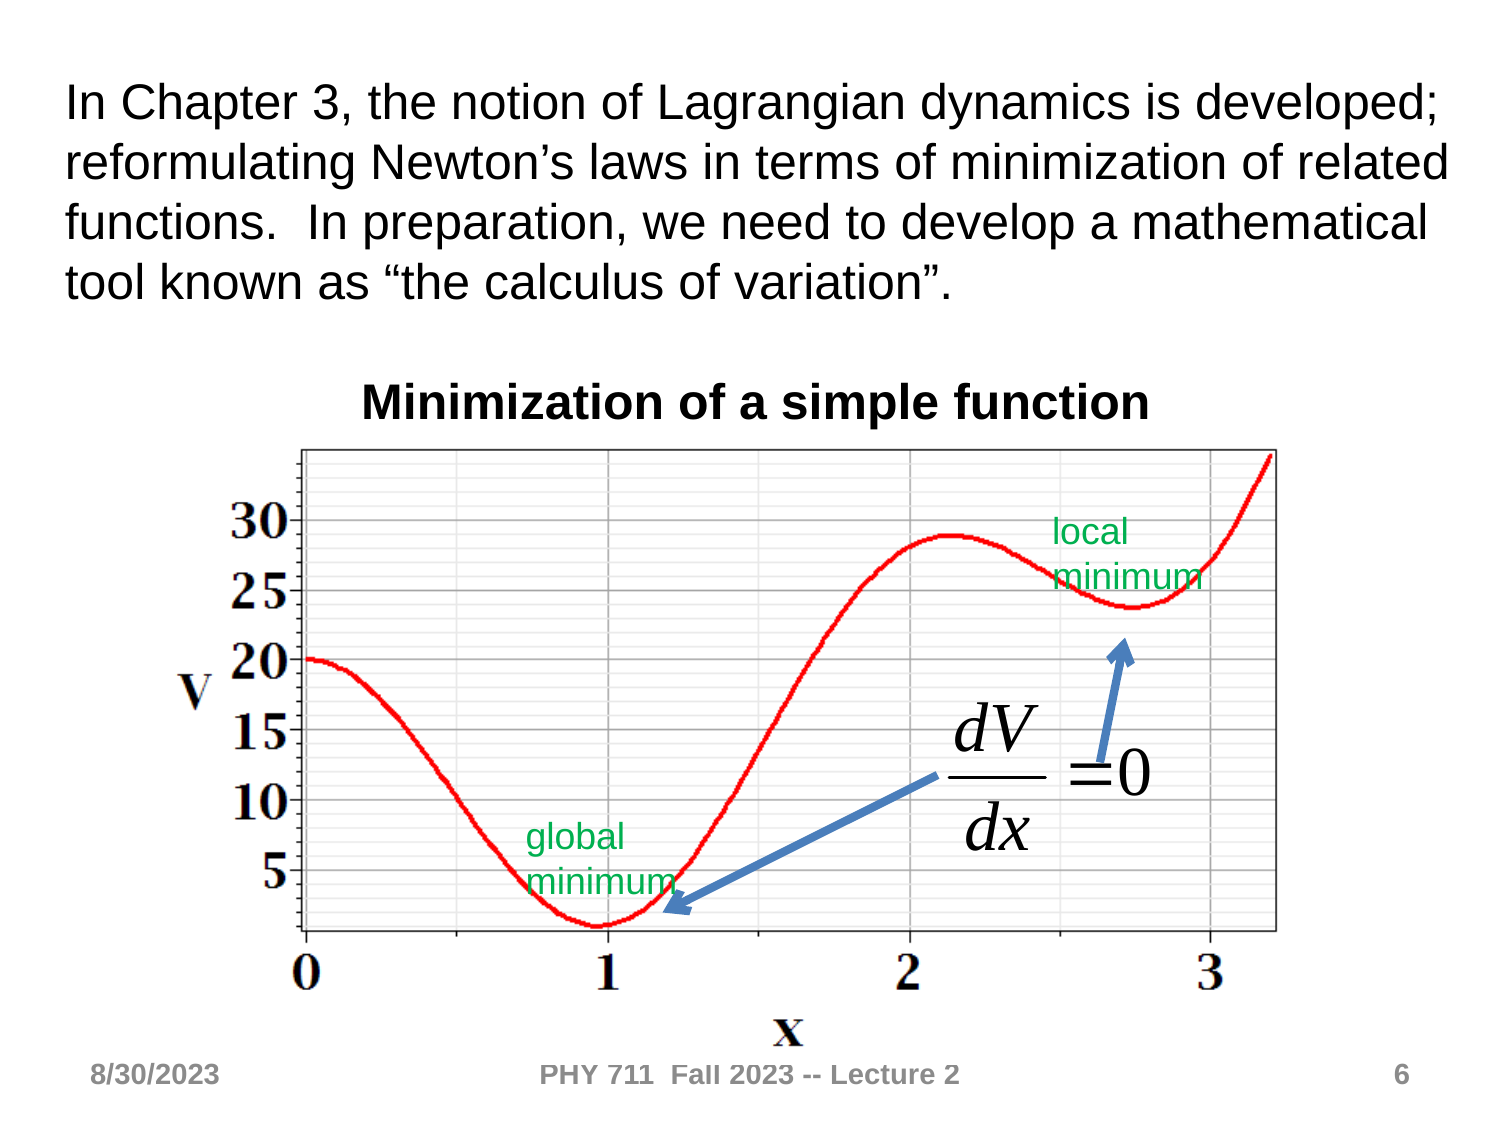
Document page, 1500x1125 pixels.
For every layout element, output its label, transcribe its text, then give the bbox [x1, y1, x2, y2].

footer PHY 711 Fall 2023 -- Lecture 2 [512, 1073, 988, 1103]
picture [162, 439, 1285, 1066]
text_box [662, 774, 938, 913]
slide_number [75, 1042, 425, 1103]
text_box Minimization of a simple function [287, 362, 1225, 438]
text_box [937, 684, 1166, 866]
slide_number 6 [1074, 1042, 1425, 1103]
text_box In Chapter 3, the notion of Lagrangian dynamics is developed; reformulating Newton’s laws in terms of minimization of related functions. In preparation, we need to develop a mathematical tool known as “the calculus of variation”. [49, 62, 1475, 318]
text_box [1099, 637, 1126, 763]
